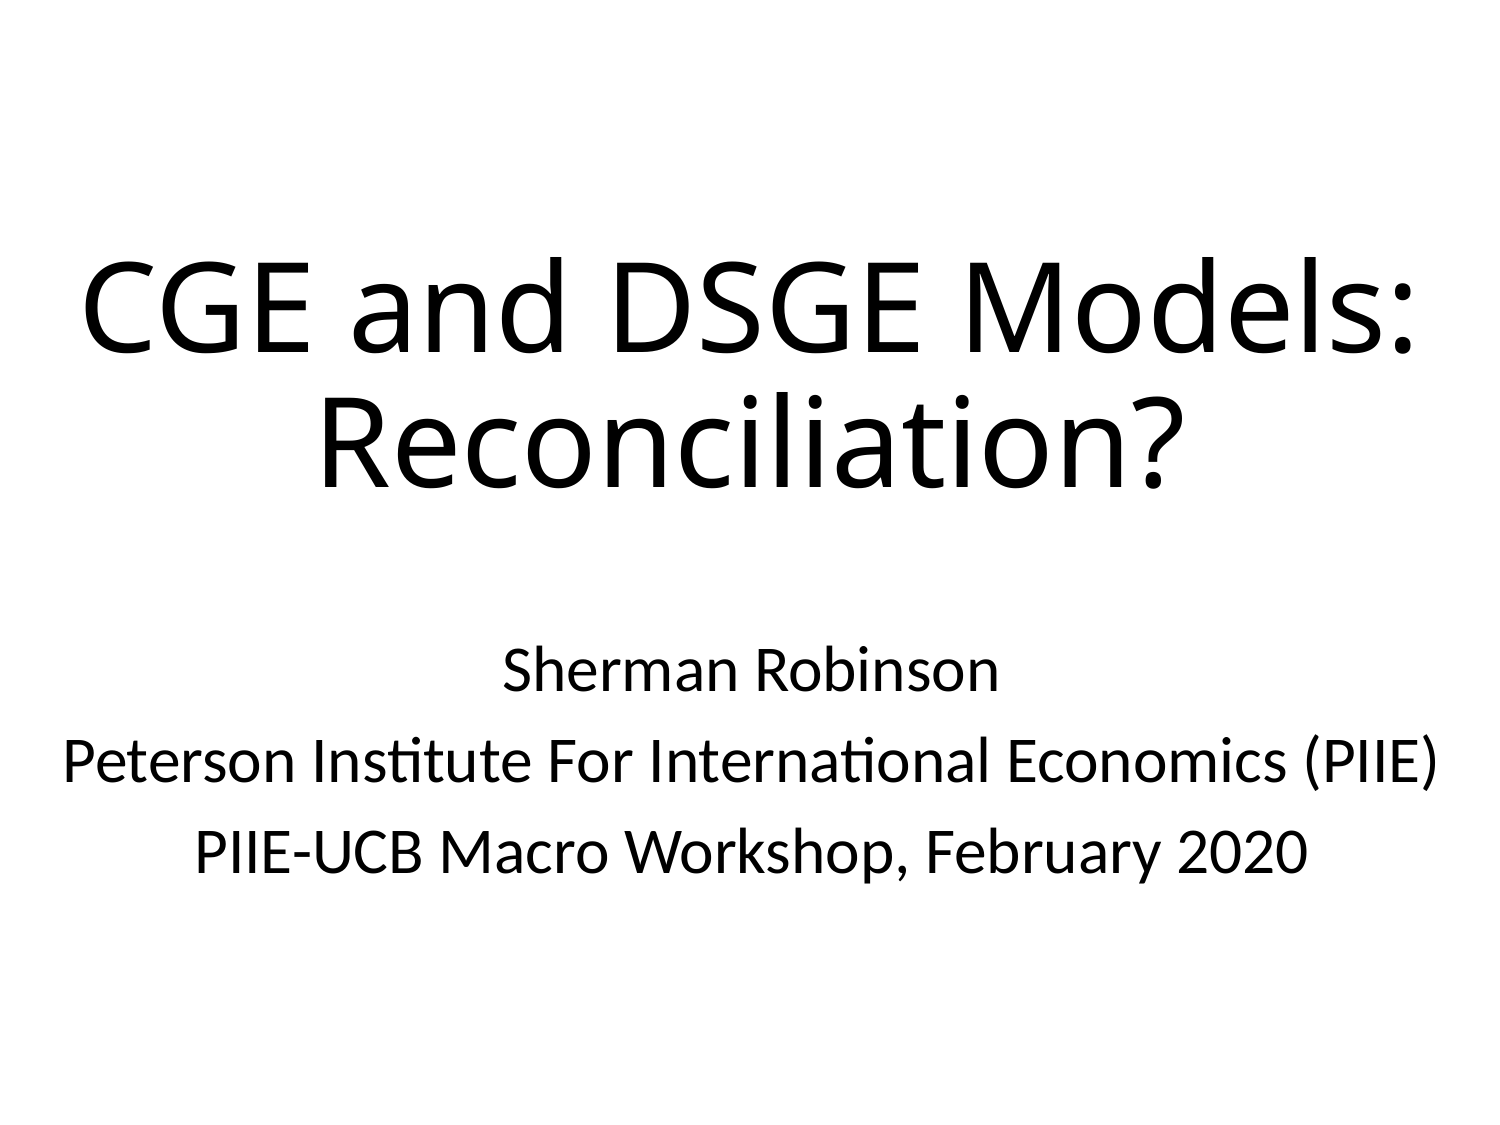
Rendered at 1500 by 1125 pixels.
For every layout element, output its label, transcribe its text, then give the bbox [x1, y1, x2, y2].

subtitle Sherman Robinson Peterson Institute For International Economics (PIIE) PIIE-UCB Macro Workshop, February 2020 [40, 617, 1463, 906]
title CGE and DSGE Models: Reconciliation? [23, 184, 1477, 576]
